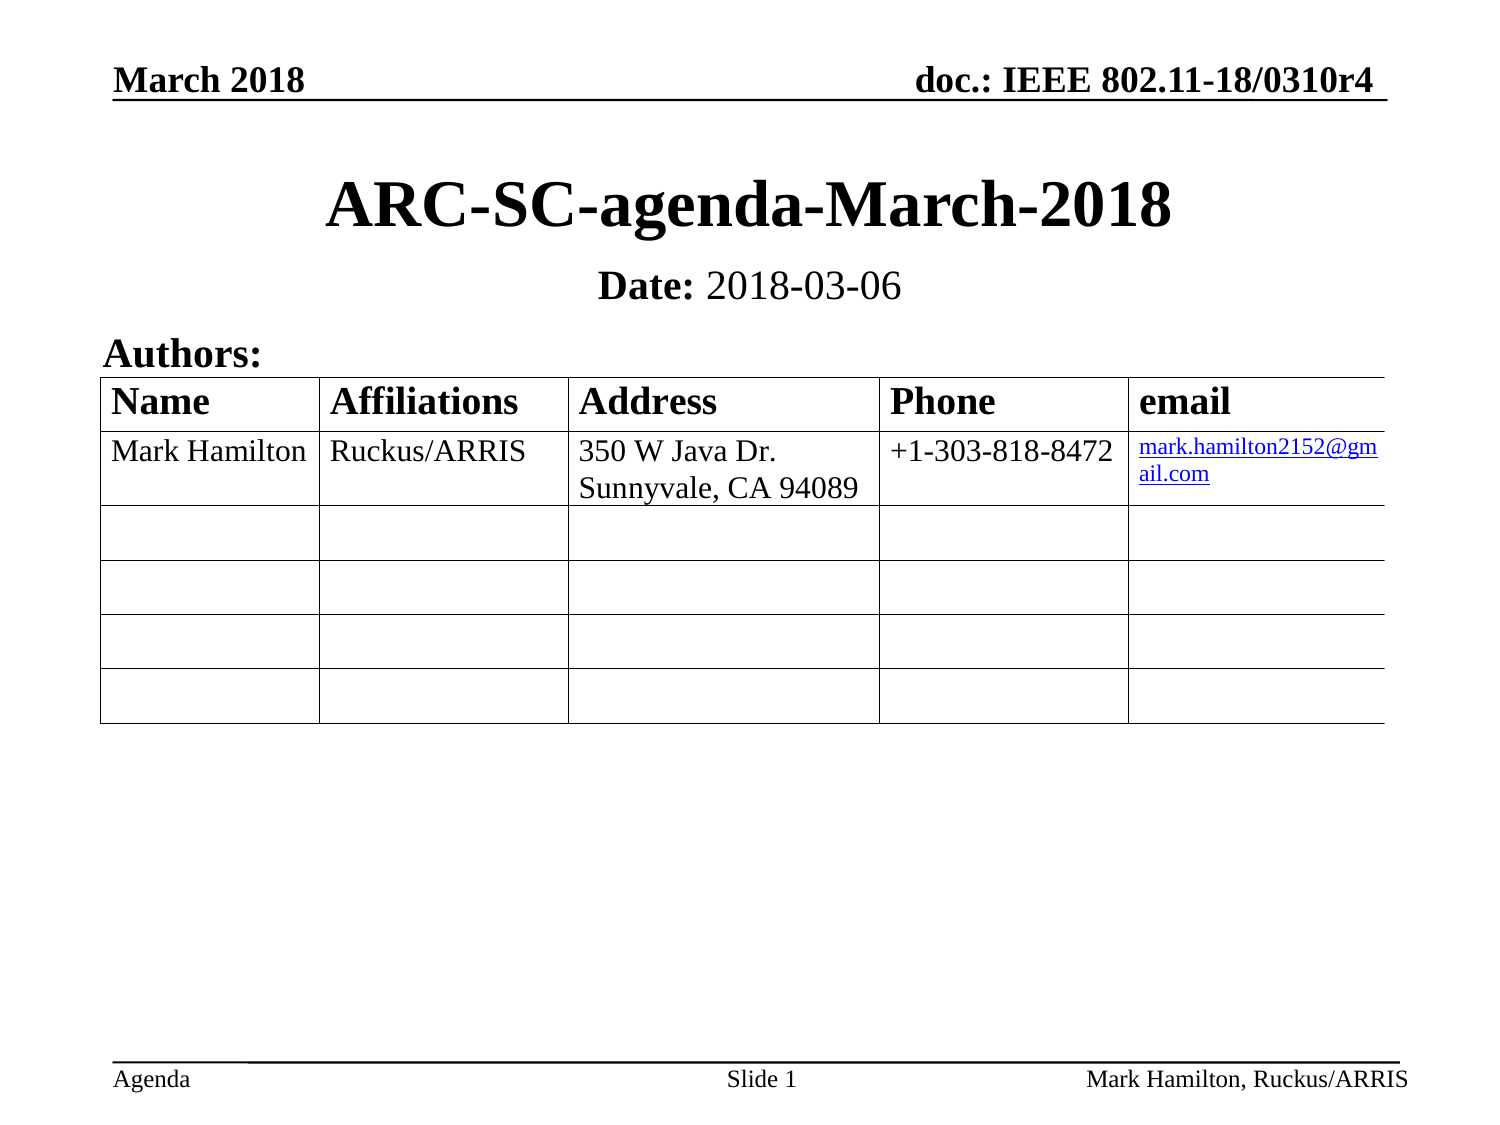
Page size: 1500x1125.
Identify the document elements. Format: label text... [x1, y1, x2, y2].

text_box Authors: [87, 318, 325, 375]
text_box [85, 376, 1385, 862]
list Date: 2018-03-06 [112, 249, 1388, 313]
title ARC-SC-agenda-March-2018 [112, 112, 1388, 249]
